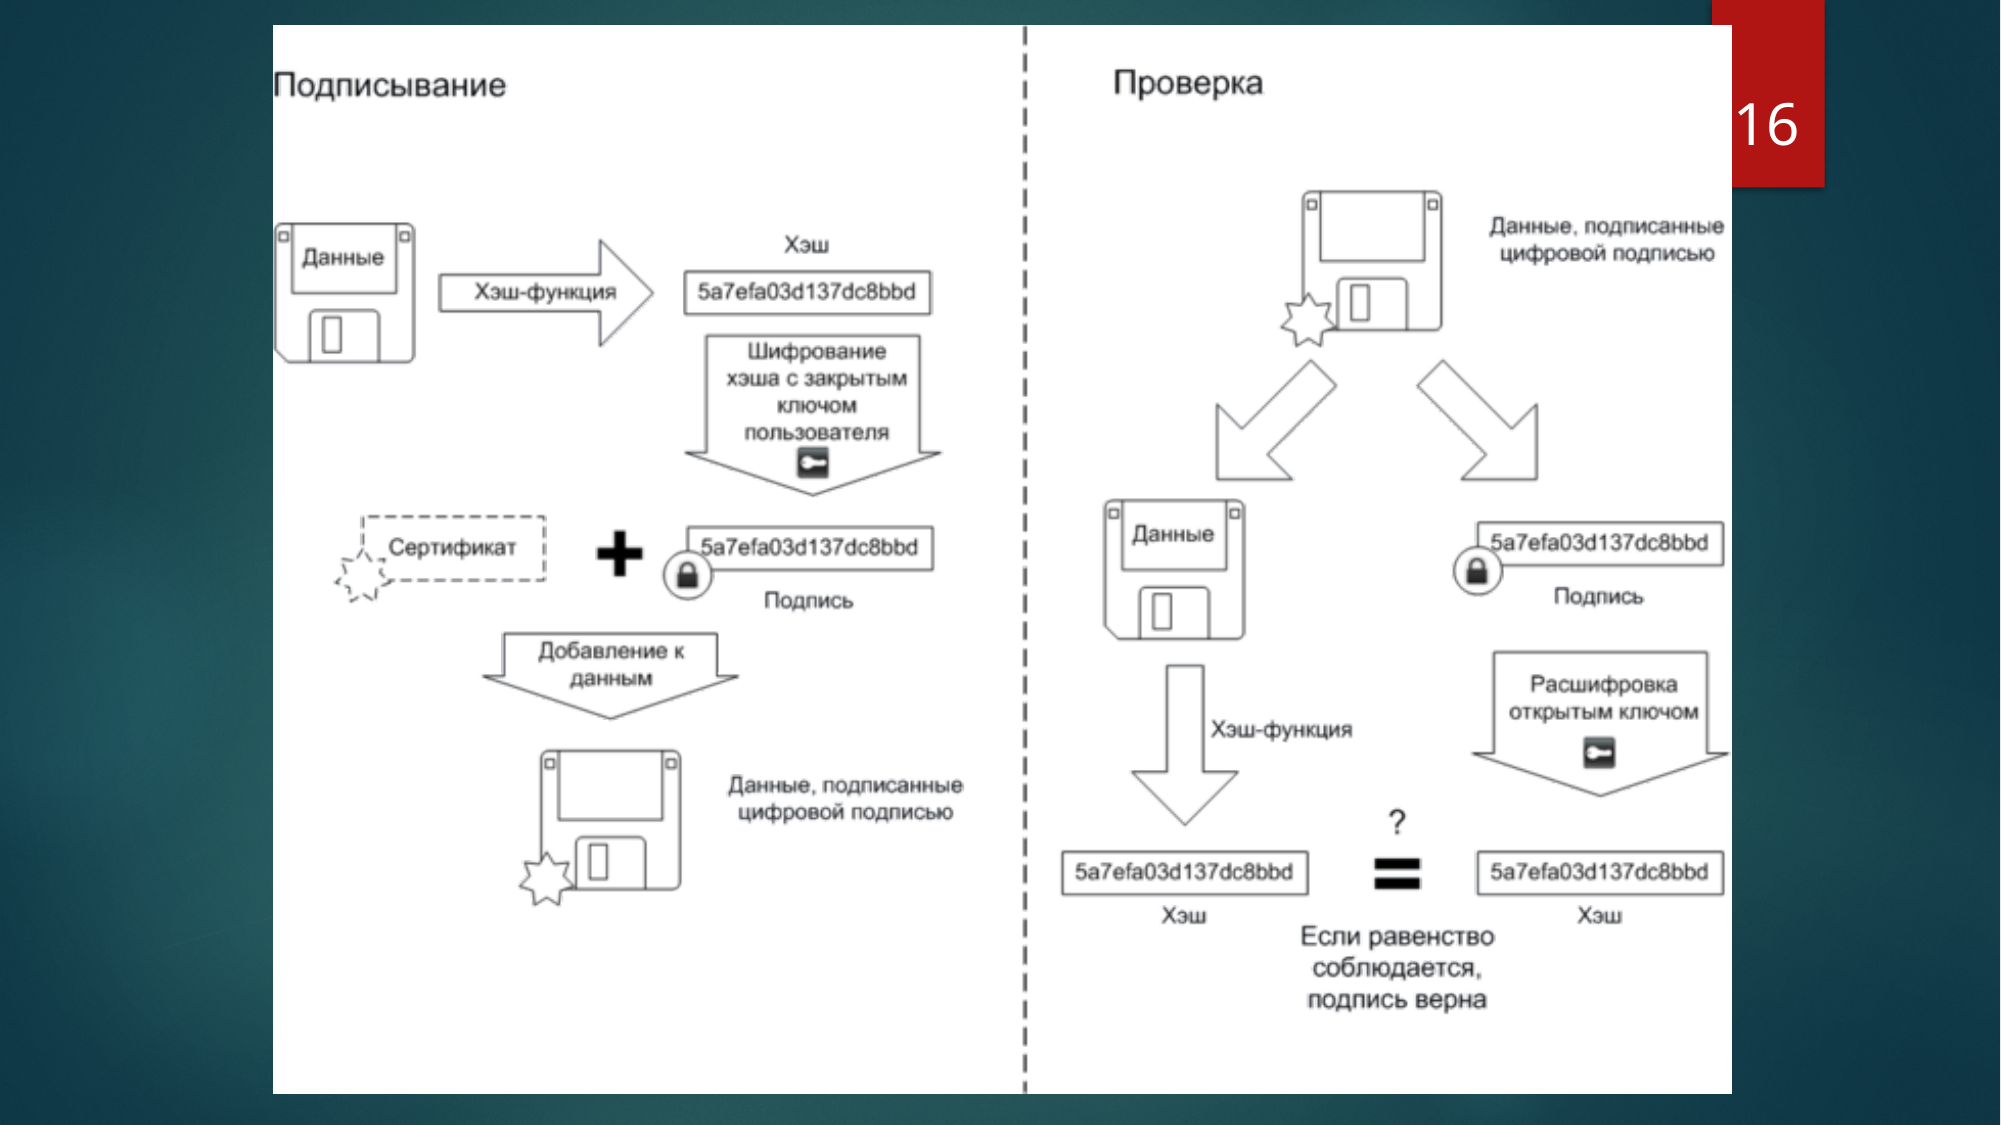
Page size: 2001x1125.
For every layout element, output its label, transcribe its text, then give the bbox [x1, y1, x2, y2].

picture [0, 0, 1733, 1125]
slide_number 16 [1736, 48, 1836, 175]
